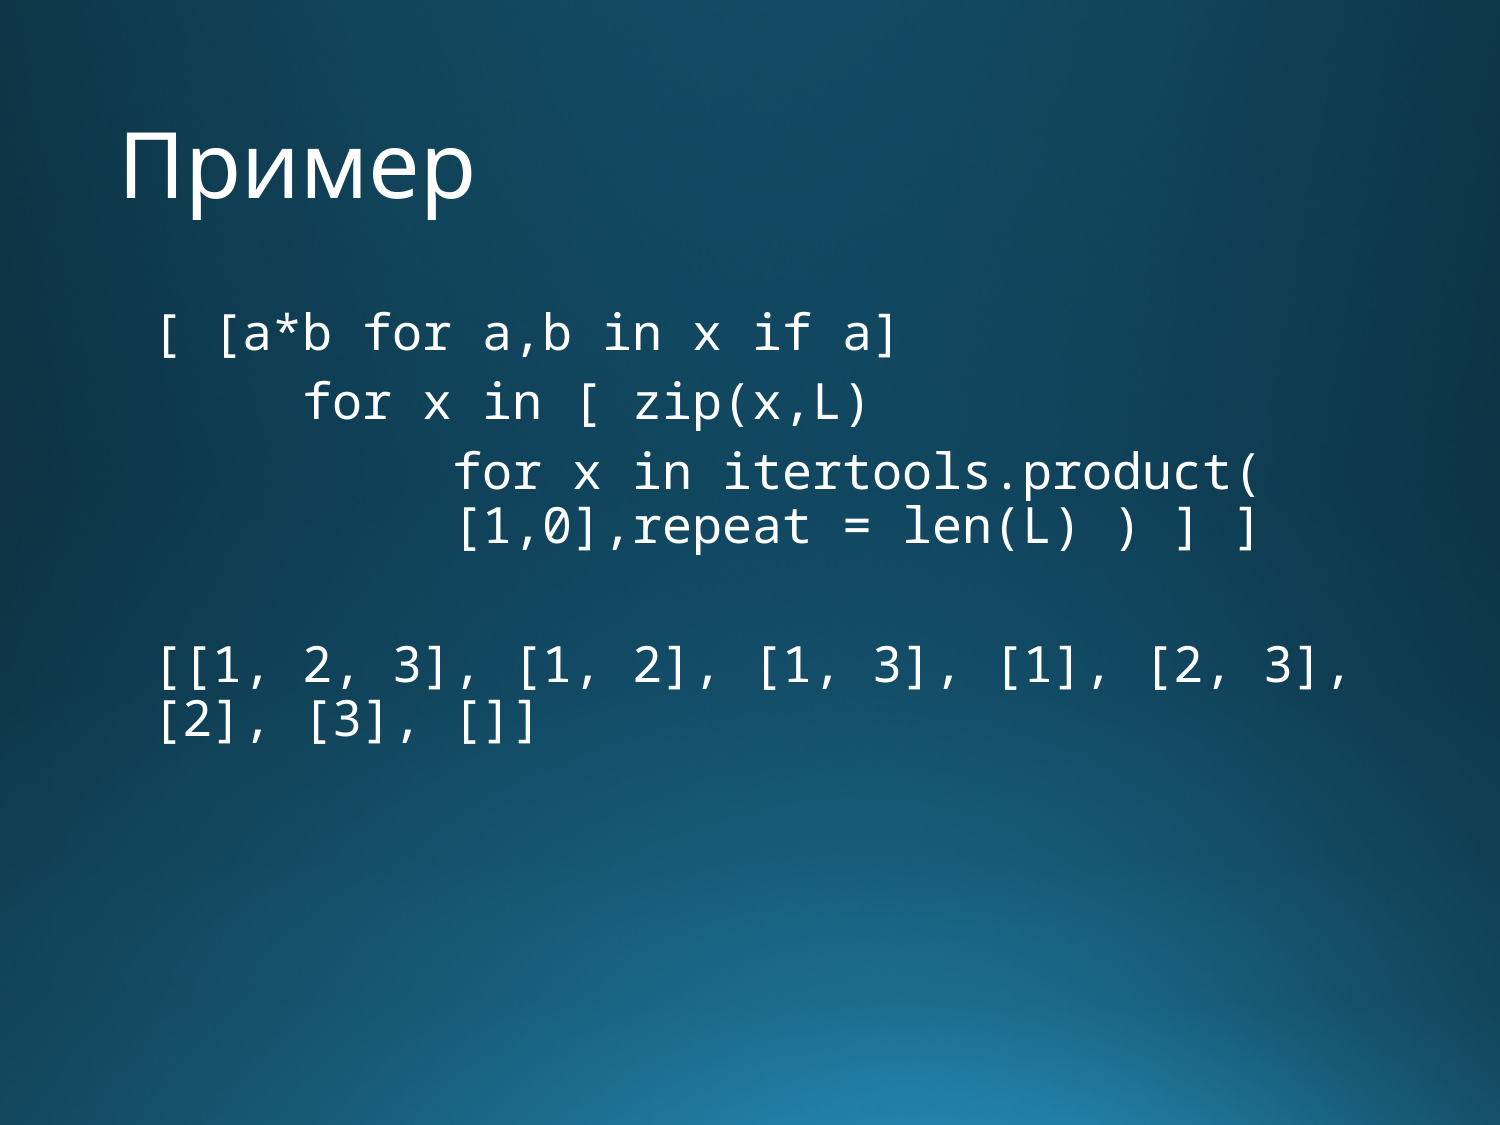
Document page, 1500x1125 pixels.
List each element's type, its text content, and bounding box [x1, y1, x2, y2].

list [ [a*b for a,b in x if a] for x in [ zip(x,L) for x in itertools.product( [1,0],repeat = len(L) ) ] ] [[1, 2, 3], [1, 2], [1, 3], [1], [2, 3], [2], [3], []] [137, 299, 1397, 1014]
title Пример [103, 59, 1397, 278]
picture [0, 0, 1500, 1125]
